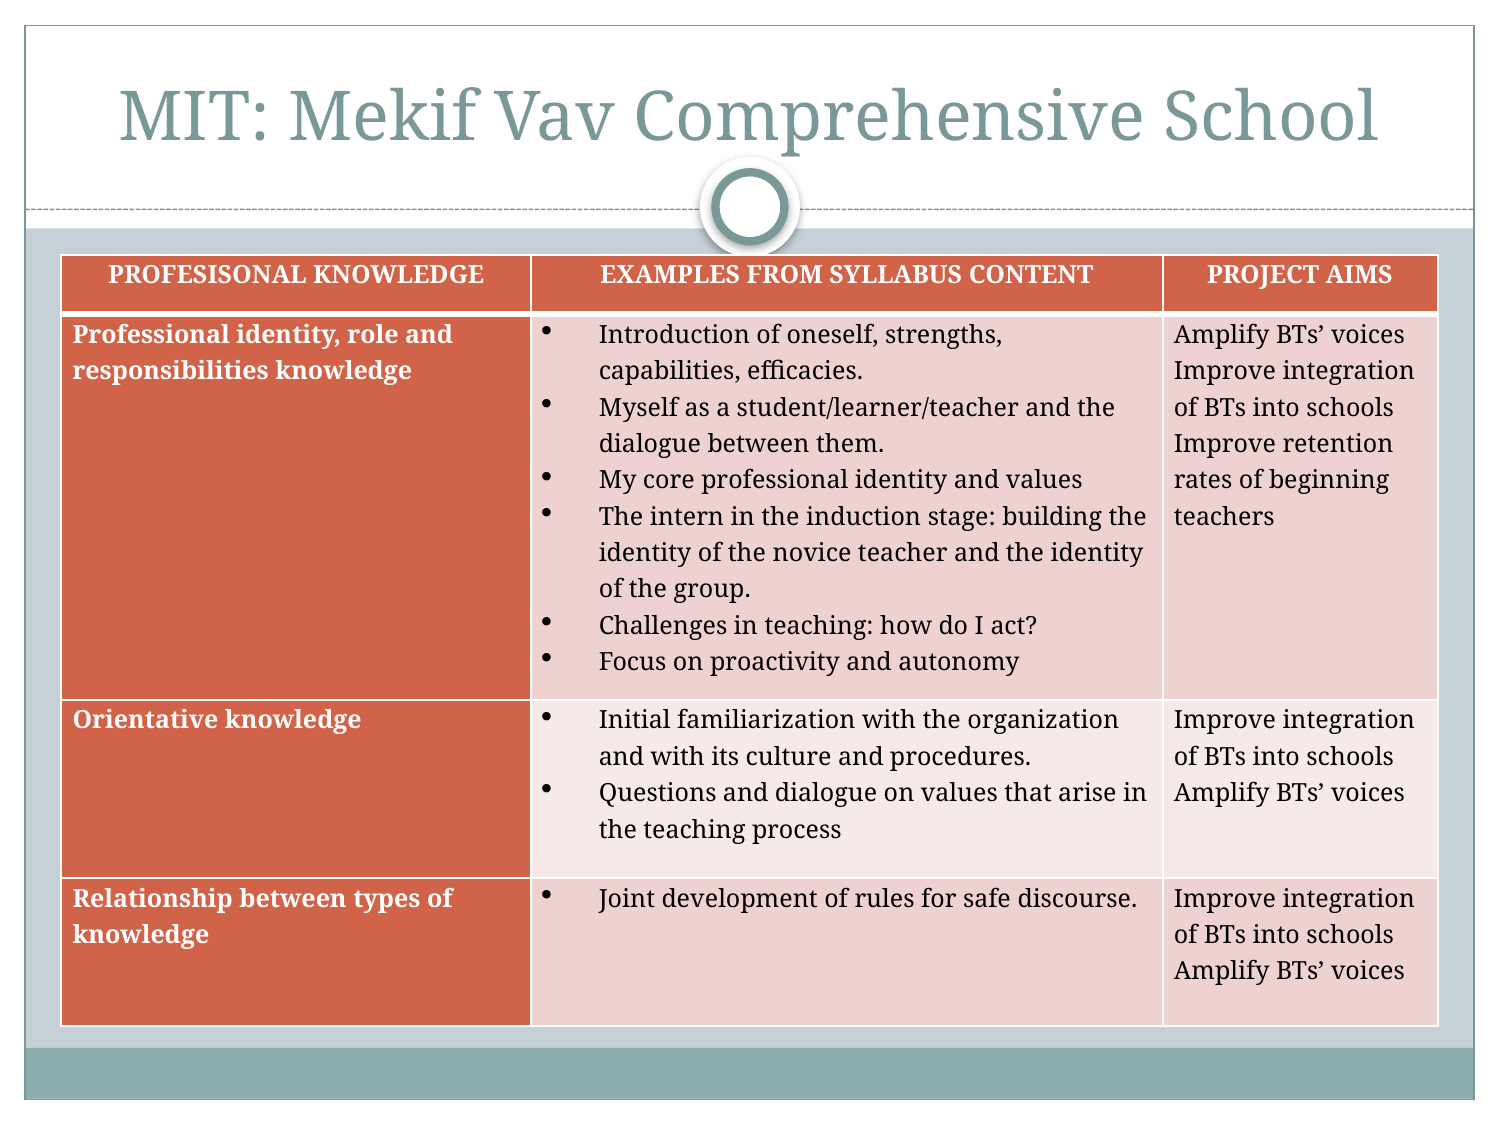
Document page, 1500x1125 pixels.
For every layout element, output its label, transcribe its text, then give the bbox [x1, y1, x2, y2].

table_header EXAMPLES FROM SYLLABUS CONTENT [532, 256, 1162, 311]
table_cell Relationship between types of knowledge [62, 879, 530, 1025]
table_cell Orientative knowledge [62, 701, 530, 877]
table_cell Amplify BTs’ voices Improve integration of BTs into schools Improve retention rates of beginning teachers [1164, 317, 1437, 699]
table_header PROJECT AIMS [1164, 256, 1437, 311]
table_cell Introduction of oneself, strengths, capabilities, efficacies. Myself as a student/learner/teacher and the dialogue between them. My core professional identity and values The intern in the induction stage: building the identity of the novice teacher and the identity of the group. Challenges in teaching: how do I act? Focus on proactivity and autonomy [532, 317, 1162, 699]
table_cell Joint development of rules for safe discourse. [532, 879, 1162, 1025]
table_cell Professional identity, role and responsibilities knowledge [62, 317, 530, 699]
table_cell Initial familiarization with the organization and with its culture and procedures. Questions and dialogue on values that arise in the teaching process [532, 701, 1162, 877]
title MIT: Mekif Vav Comprehensive School [49, 37, 1450, 162]
table_cell Improve integration of BTs into schools Amplify BTs’ voices [1164, 879, 1437, 1025]
table_header PROFESISONAL KNOWLEDGE [62, 256, 530, 311]
table_cell Improve integration of BTs into schools Amplify BTs’ voices [1164, 701, 1437, 877]
